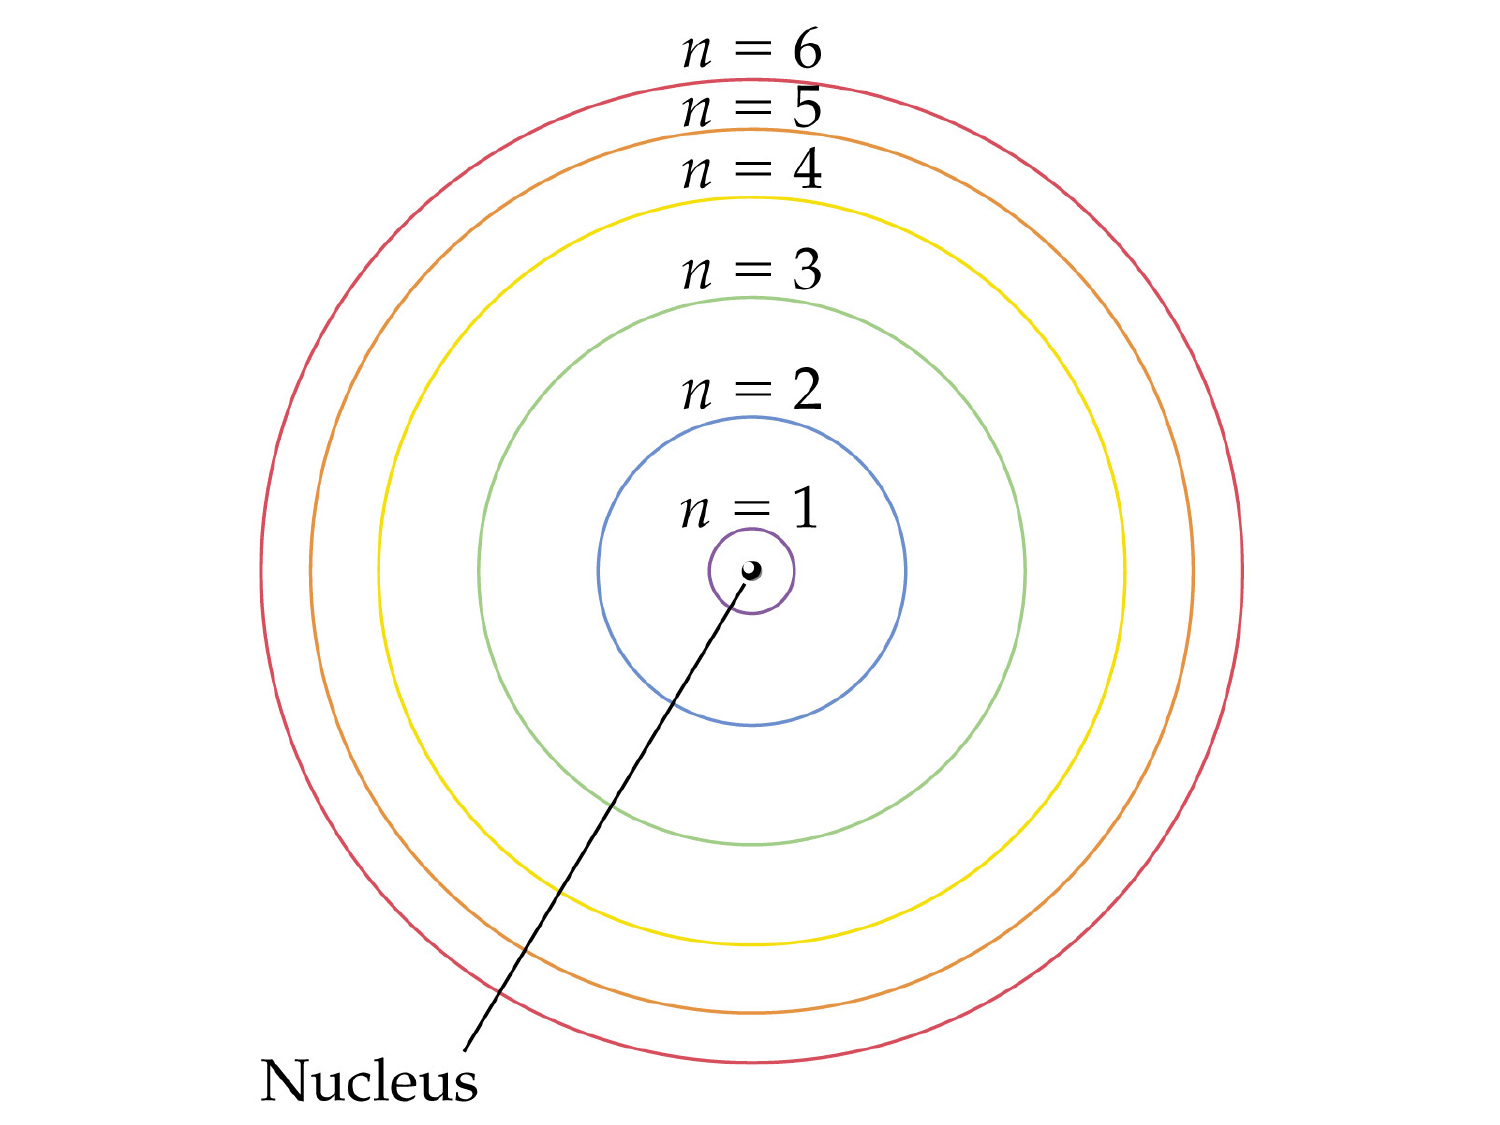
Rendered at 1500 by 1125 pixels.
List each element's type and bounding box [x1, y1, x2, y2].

picture [244, 0, 1255, 1125]
